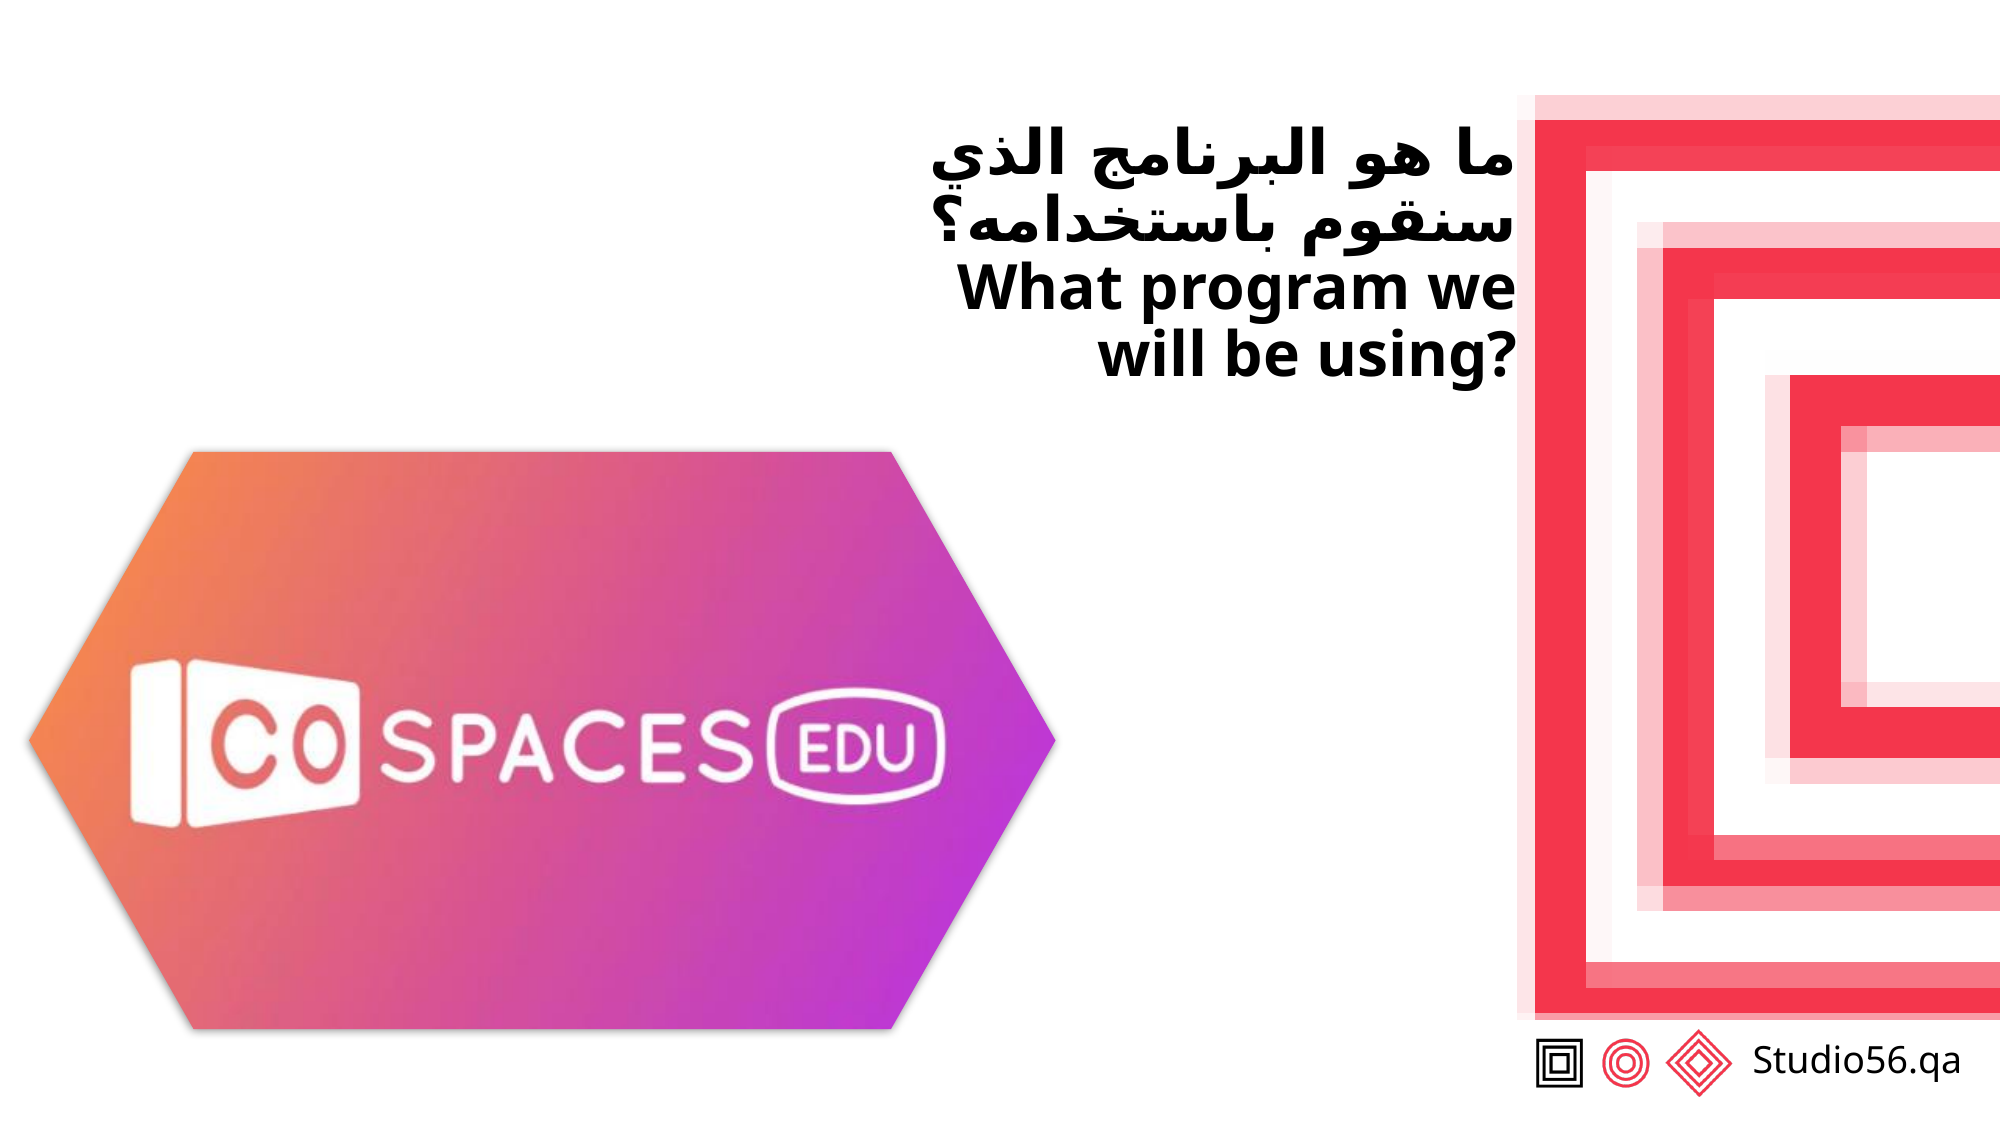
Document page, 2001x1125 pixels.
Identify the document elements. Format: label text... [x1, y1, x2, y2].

picture [29, 451, 1056, 1030]
text_box Studio56.qa [1750, 1029, 1978, 1089]
text_box ما هو البرنامج الذي سنقوم باستخدامه؟ What program we will be using? [817, 92, 1517, 419]
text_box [1533, 1029, 1750, 1100]
picture [1517, 0, 2000, 1020]
